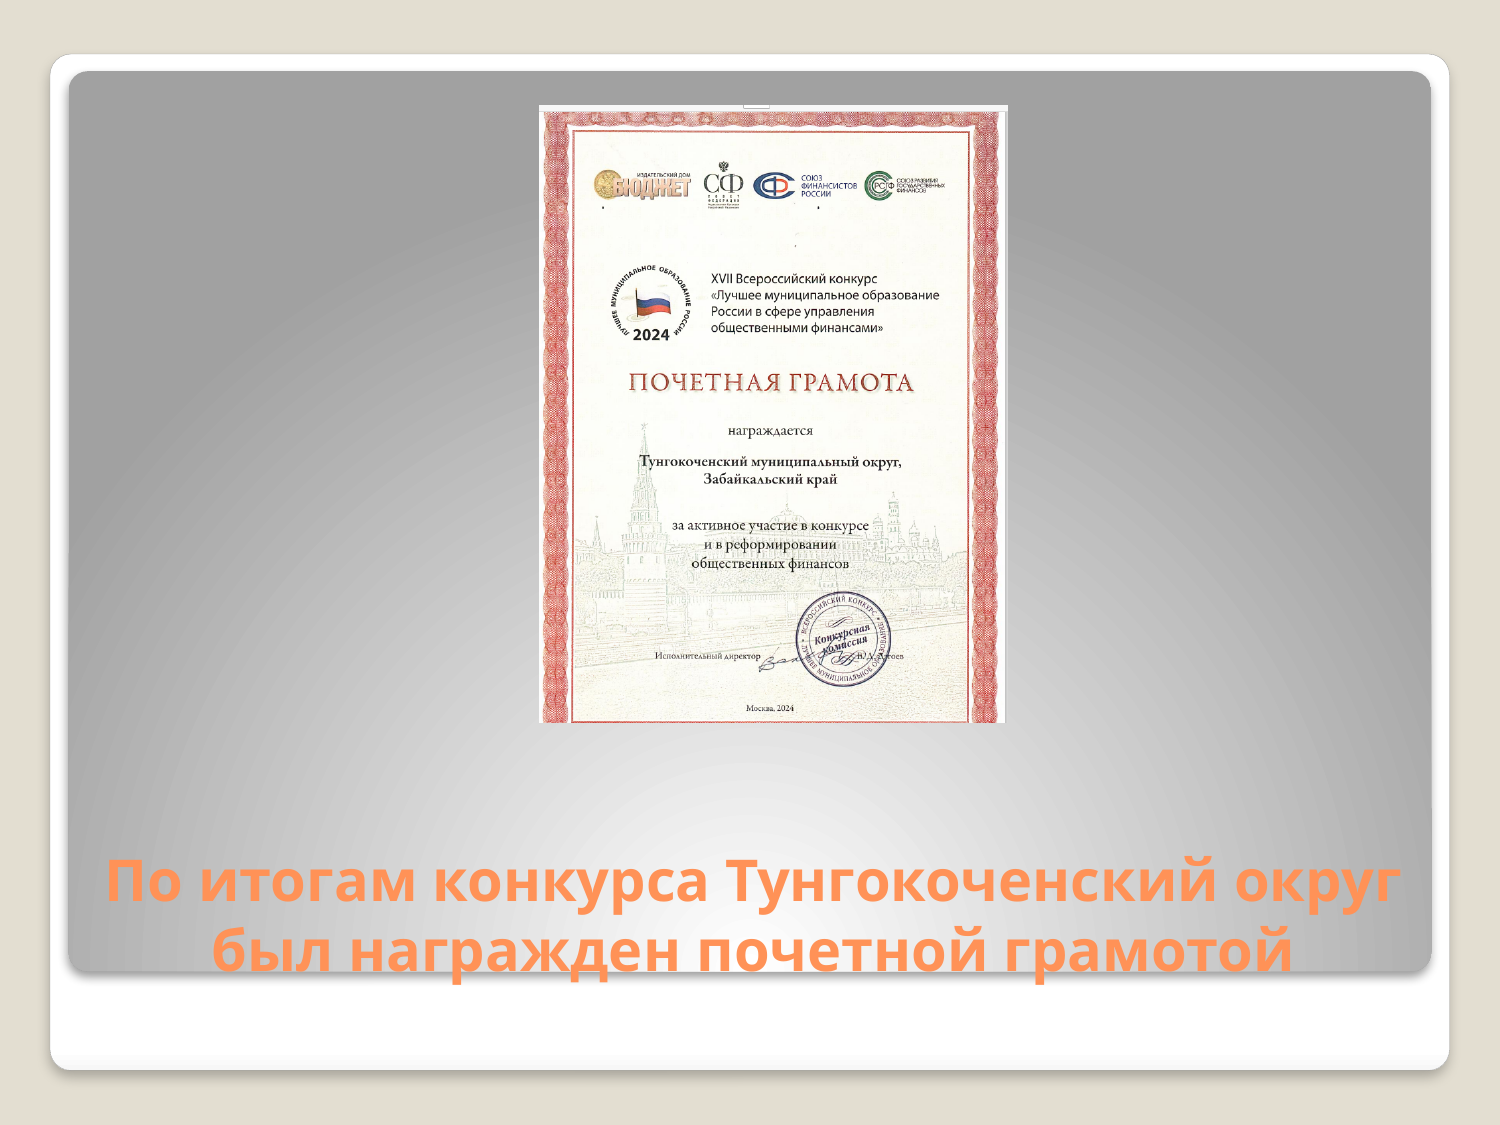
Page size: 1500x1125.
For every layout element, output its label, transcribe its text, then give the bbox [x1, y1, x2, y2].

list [538, 105, 1008, 723]
title По итогам конкурса Тунгокоченский округ был награжден почетной грамотой [82, 817, 1425, 990]
